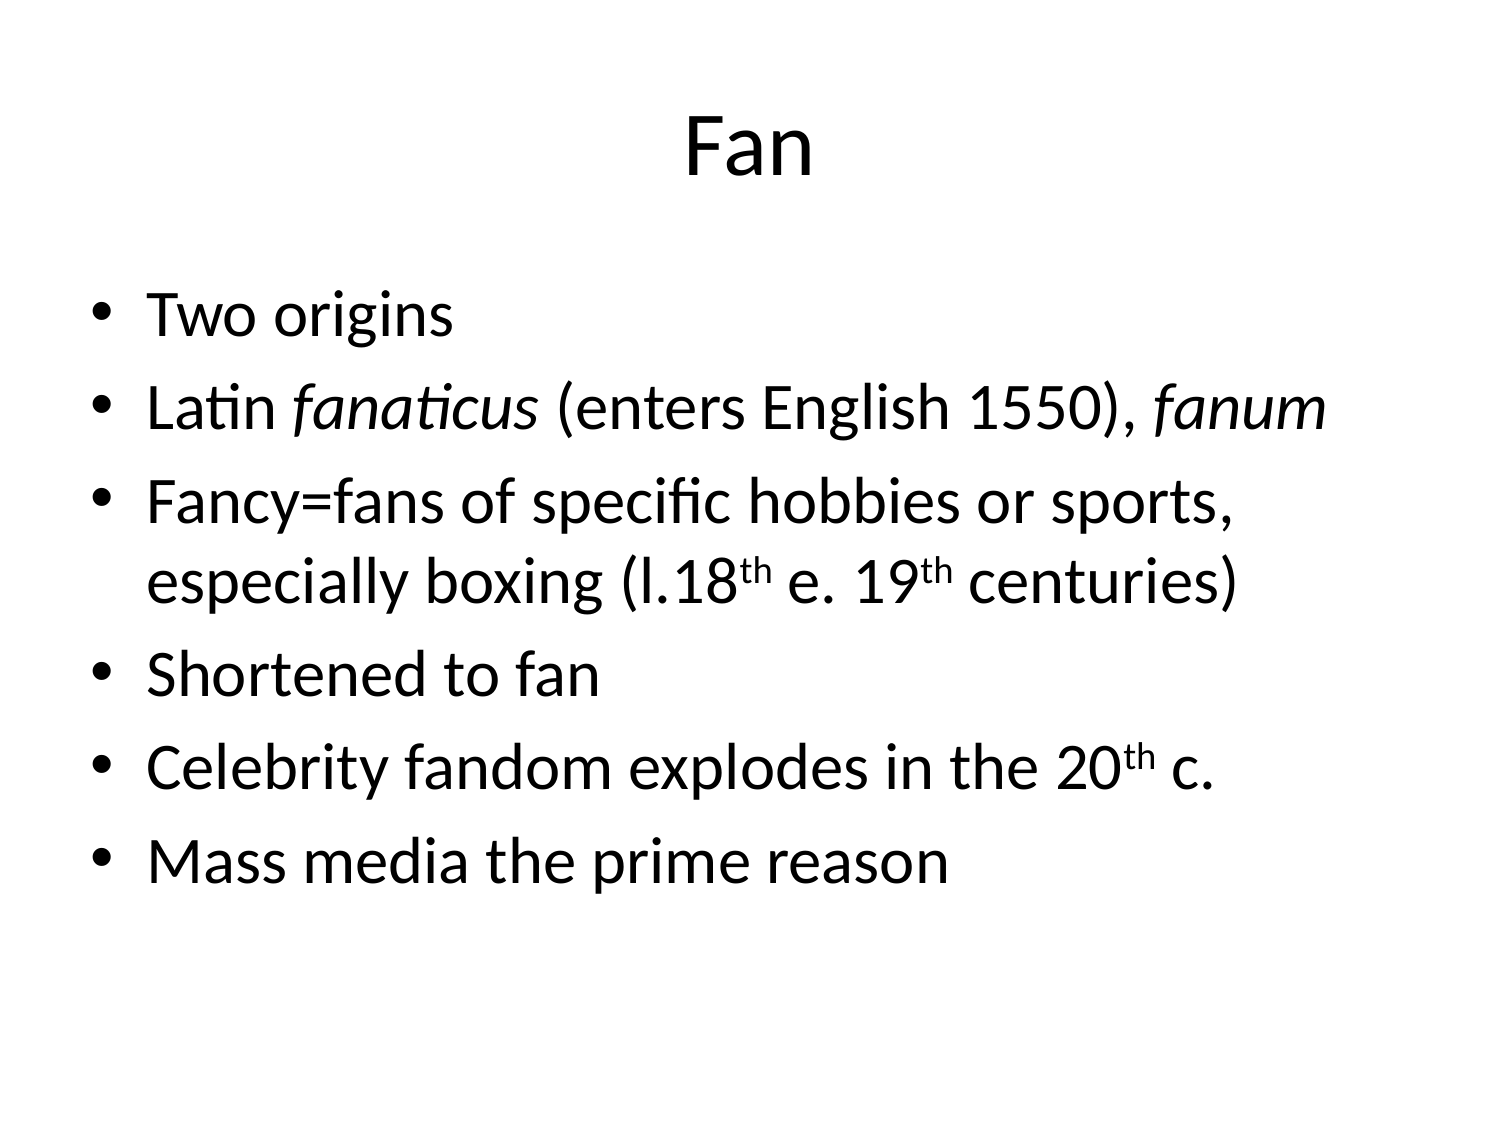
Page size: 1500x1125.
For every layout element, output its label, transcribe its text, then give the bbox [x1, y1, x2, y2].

title Fan [75, 45, 1425, 233]
list Two origins Latin fanaticus (enters English 1550), fanum Fancy=fans of specific hobbies or sports, especially boxing (l.18th e. 19th centuries) Shortened to fan Celebrity fandom explodes in the 20th c. Mass media the prime reason [75, 262, 1425, 1005]
